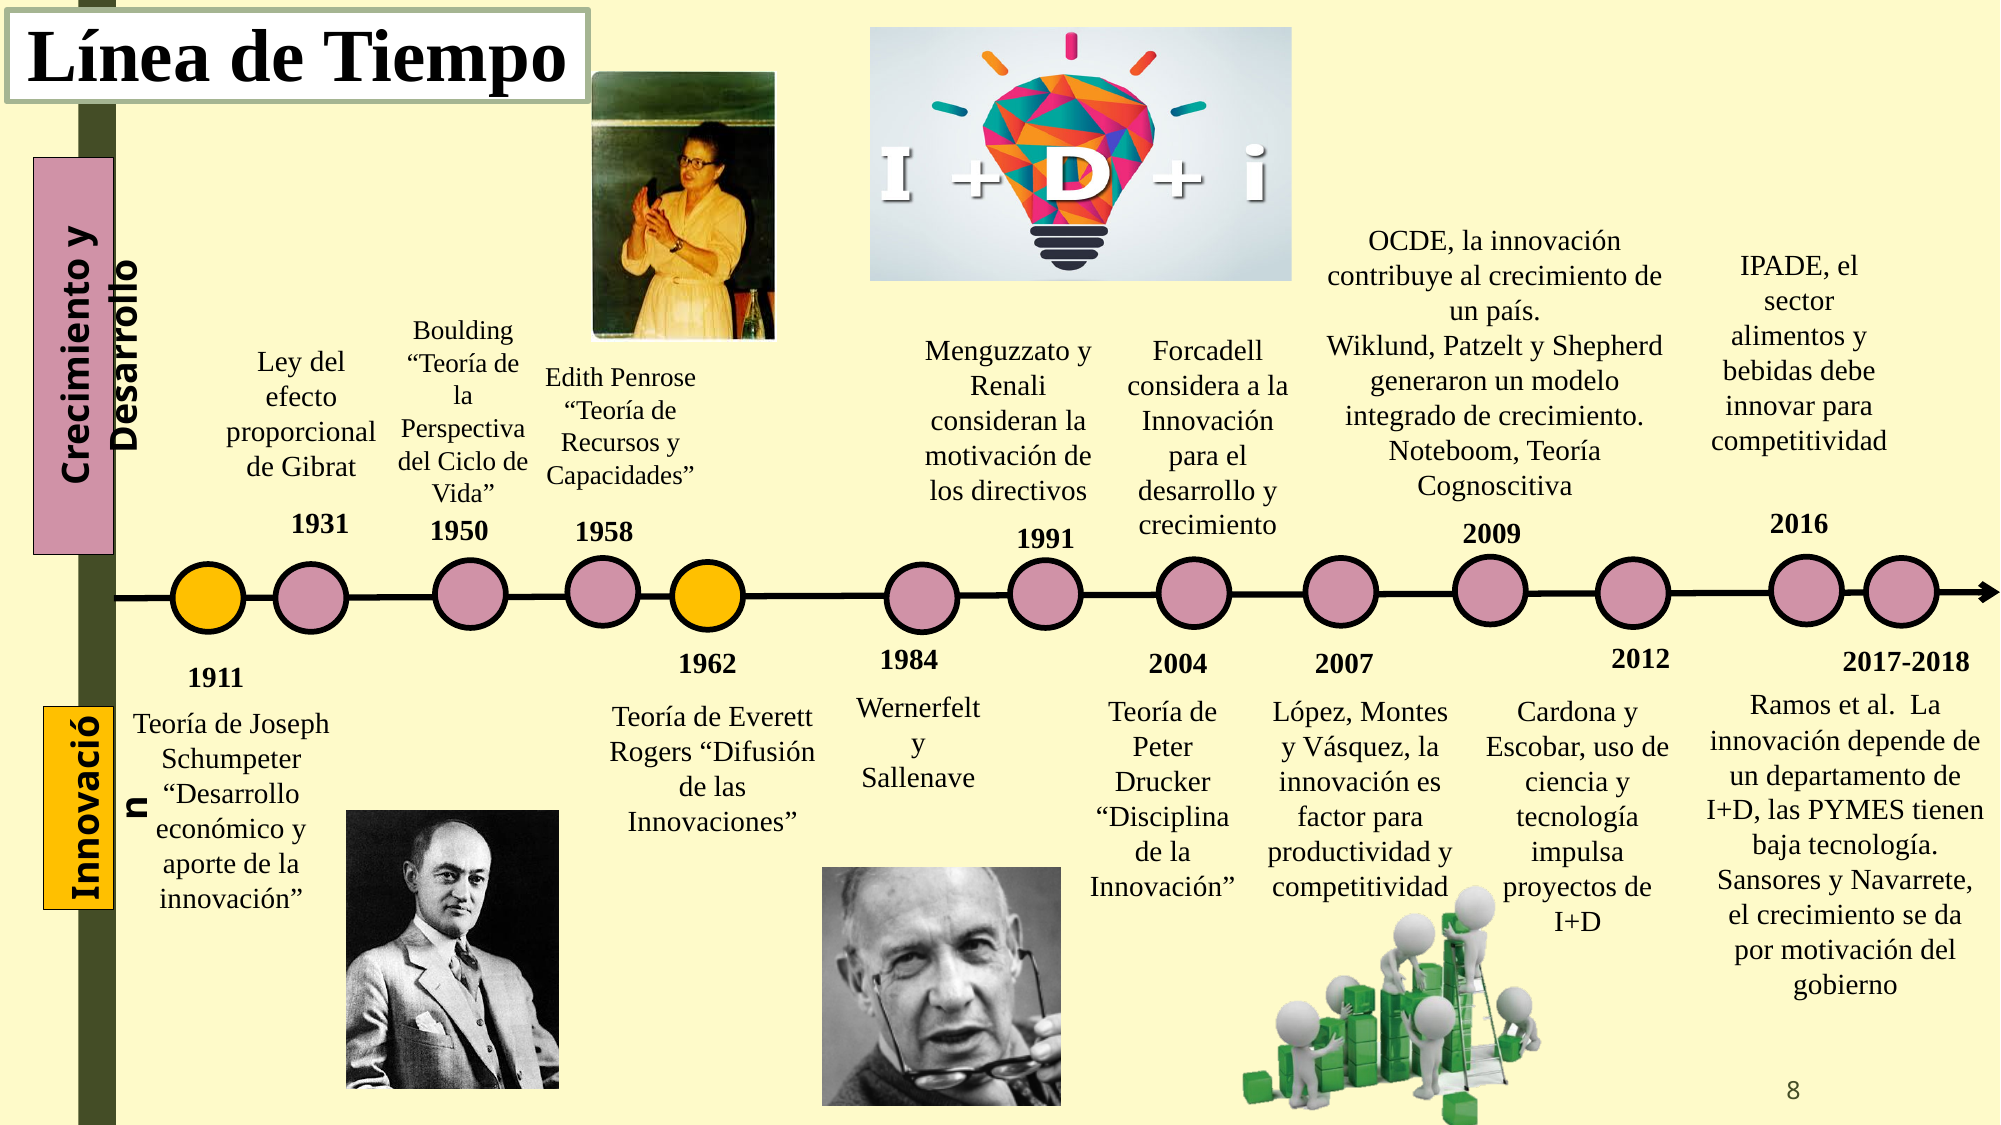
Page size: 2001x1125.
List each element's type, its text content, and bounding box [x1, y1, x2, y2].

text_box 2017-2018 [1824, 634, 1989, 678]
text_box [273, 561, 349, 592]
text_box 2012 [1559, 632, 1723, 682]
text_box [272, 599, 350, 635]
text_box 2009 [1410, 509, 1574, 558]
text_box 2007 [1262, 636, 1427, 685]
text_box Edith Penrose “Teoría de Recursos y Capacidades” [525, 352, 716, 498]
text_box 1911 [134, 650, 298, 697]
text_box 1931 [238, 497, 403, 548]
text_box [170, 561, 246, 592]
picture [870, 27, 1292, 281]
title Línea de Tiempo [4, 7, 591, 104]
picture [822, 867, 1061, 1106]
text_box [1007, 599, 1084, 631]
text_box [669, 559, 746, 592]
text_box [883, 599, 961, 636]
text_box [565, 599, 641, 629]
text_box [113, 592, 2000, 599]
text_box 1991 [964, 514, 1128, 562]
text_box [1863, 555, 1940, 592]
text_box 2004 [1096, 636, 1260, 685]
text_box [564, 555, 642, 592]
picture [346, 810, 559, 1089]
text_box Wernerfelt y Sallenave [836, 680, 1000, 801]
text_box [432, 557, 509, 592]
text_box IPADE, el sector alimentos y bebidas debe innovar para competitividad [1690, 238, 1908, 464]
text_box [1452, 558, 1529, 592]
text_box 2016 [1717, 496, 1881, 547]
text_box 1984 [827, 633, 991, 683]
text_box [1594, 556, 1672, 592]
text_box Innovación [43, 706, 105, 910]
text_box Teoría de Joseph Schumpeter “Desarrollo económico y aporte de la innovación” [105, 697, 358, 922]
text_box [1156, 599, 1232, 630]
text_box Crecimiento y Desarrollo [33, 157, 114, 555]
text_box [432, 599, 509, 631]
text_box 1958 [522, 504, 686, 555]
text_box [1155, 556, 1233, 592]
text_box Forcadell considera a la Innovación para el desarrollo y crecimiento [1105, 323, 1311, 549]
text_box [169, 599, 247, 635]
text_box [884, 561, 960, 592]
text_box [1007, 562, 1084, 592]
text_box [669, 599, 746, 633]
text_box [1863, 599, 1939, 629]
text_box [1768, 553, 1845, 592]
text_box [1302, 555, 1380, 592]
picture [1231, 882, 1554, 1125]
text_box [1453, 599, 1528, 628]
text_box 1962 [625, 636, 790, 687]
text_box 1950 [377, 516, 522, 554]
text_box Teoría de Peter Drucker “Disciplina de la Innovación” [1071, 685, 1251, 910]
text_box [1595, 599, 1671, 630]
text_box López, Montes y Vásquez, la innovación es factor para productividad y competitividad [1251, 685, 1469, 882]
slide_number 8 [1554, 1058, 1816, 1125]
text_box [1303, 599, 1379, 629]
picture [591, 71, 777, 342]
text_box Boulding “Teoría de la Perspectiva del Ciclo de Vida” [382, 305, 544, 516]
text_box Menguzzato y Renali consideran la motivación de los directivos [905, 323, 1105, 514]
text_box Teoría de Everett Rogers “Difusión de las Innovaciones” [593, 690, 832, 845]
text_box Ley del efecto proporcional de Gibrat [204, 335, 398, 490]
text_box Ramos et al. La innovación depende de un departamento de I+D, las PYMES tienen baja tecnología. Sansores y Navarrete, el crecimiento se da por motivación del gobierno [1690, 678, 2000, 1008]
text_box [1769, 599, 1844, 628]
text_box Cardona y Escobar, uso de ciencia y tecnología impulsa proyectos de I+D [1469, 684, 1687, 945]
text_box OCDE, la innovación contribuye al crecimiento de un país. Wiklund, Patzelt y Shepherd generaron un modelo integrado de crecimiento. Noteboom, Teoría Cognoscitiva [1308, 214, 1682, 509]
